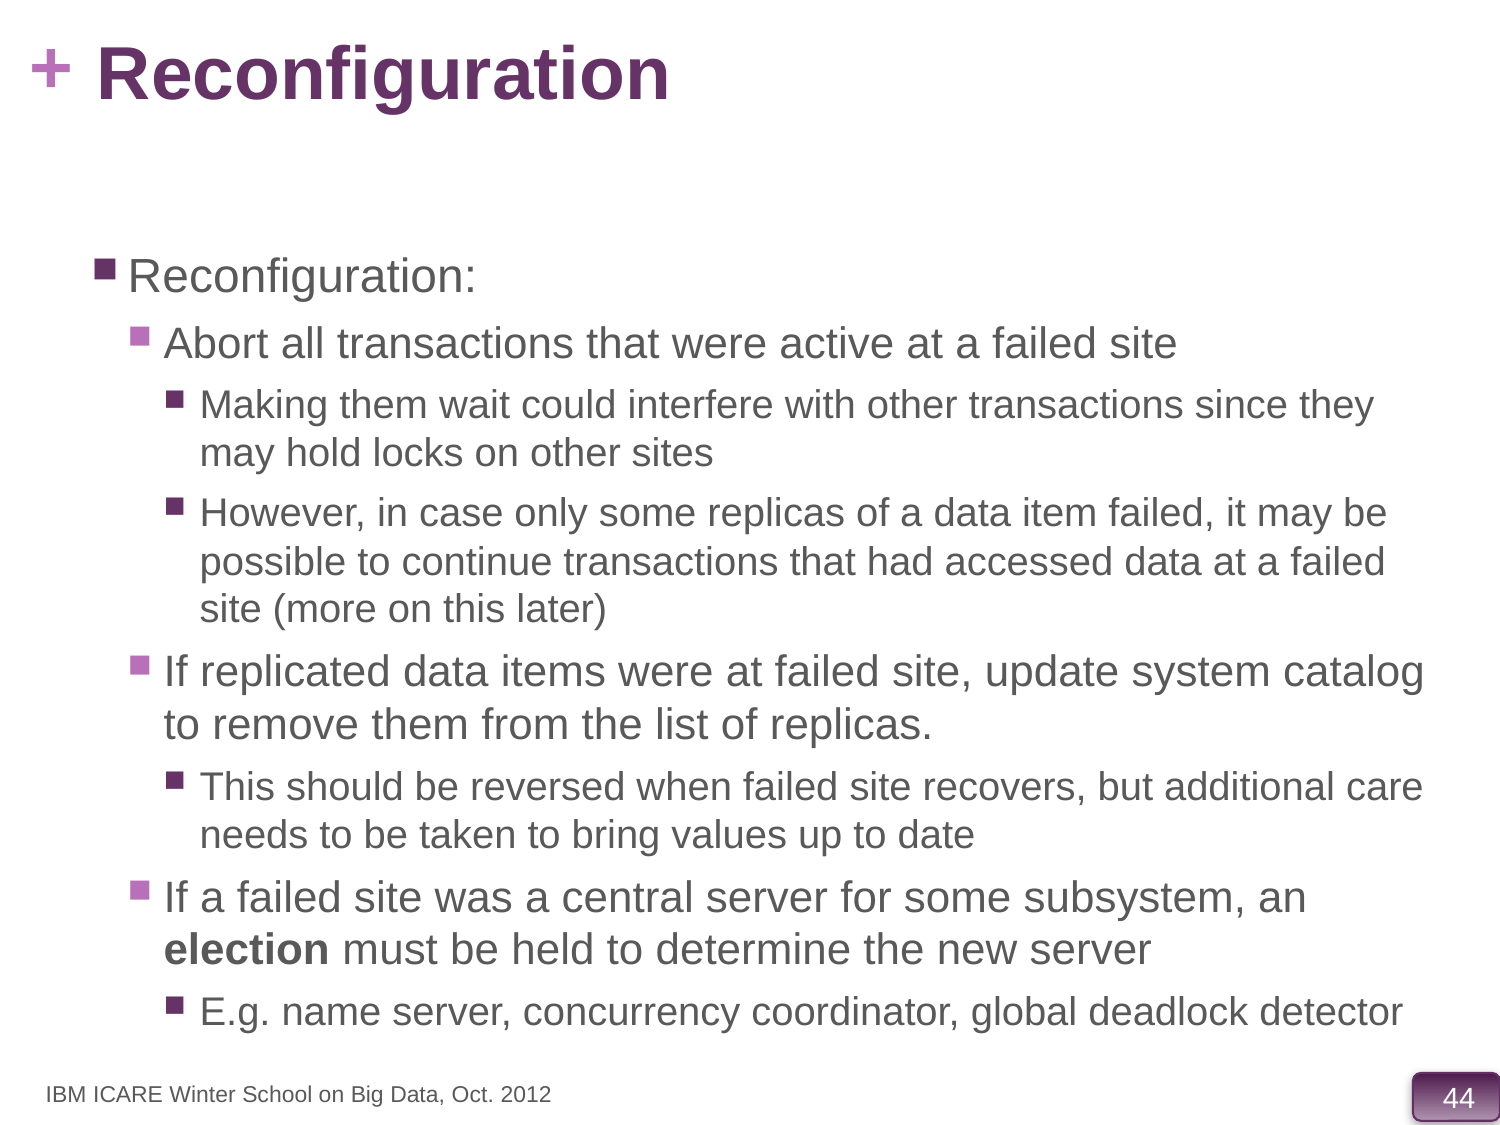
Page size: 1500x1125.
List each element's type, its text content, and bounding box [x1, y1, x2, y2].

title Reconfiguration [81, 17, 1322, 201]
footer IBM ICARE Winter School on Big Data, Oct. 2012 [30, 1063, 1036, 1124]
list Reconfiguration: Abort all transactions that were active at a failed site Making them wait could interfere with other transactions since they may hold locks on other sites However, in case only some replicas of a data item failed, it may be possible to continue transactions that had accessed data at a failed site (more on this later) If replicated data items were at failed site, update system catalog to remove them from the list of replicas. This should be reversed when failed site recovers, but additional care needs to be taken to bring values up to date If a failed site was a central server for some subsystem, an election must be held to determine the new server E.g. name server, concurrency coordinator, global deadlock detector [76, 237, 1459, 1057]
